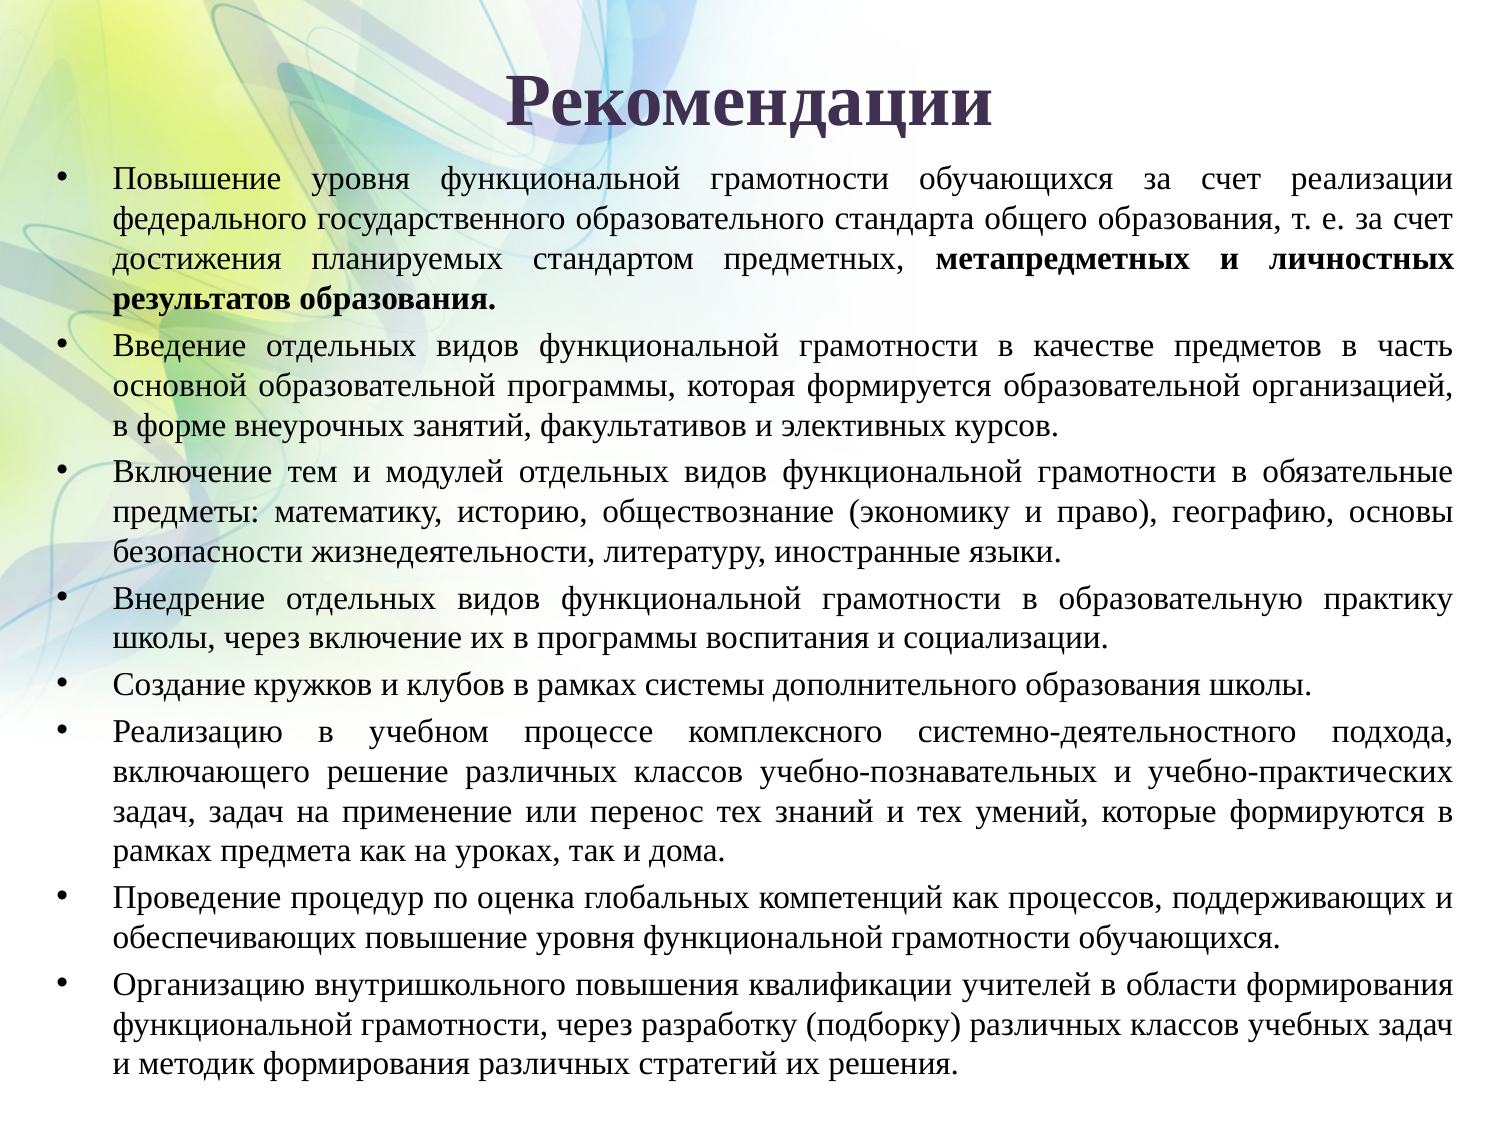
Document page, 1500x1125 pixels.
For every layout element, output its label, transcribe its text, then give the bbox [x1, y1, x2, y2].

picture [0, 0, 1500, 1125]
title Рекомендации [75, 30, 1425, 149]
list Повышение уровня функциональной грамотности обучающихся за счет реализации федерального государственного образовательного стандарта общего образования, т. е. за счет достижения планируемых стандартом предметных, метапредметных и личностных результатов образования. Введение отдельных видов функциональной грамотности в качестве предметов в часть основной образовательной программы, которая формируется образовательной организацией, в форме внеурочных занятий, факультативов и элективных курсов. Включение тем и модулей отдельных видов функциональной грамотности в обязательные предметы: математику, историю, обществознание (экономику и право), географию, основы безопасности жизнедеятельности, литературу, иностранные языки. Внедрение отдельных видов функциональной грамотности в образовательную практику школы, через включение их в программы воспитания и социализации. Создание кружков и клубов в рамках системы дополнительного образования школы. Реализацию в учебном процессе комплексного системно-деятельностного подхода, включающего решение различных классов учебно-познавательных и учебно-практических задач, задач на применение или перенос тех знаний и тех умений, которые формируются в рамках предмета как на уроках, так и дома. Проведение процедур по оценка глобальных компетенций как процессов, поддерживающих и обеспечивающих повышение уровня функциональной грамотности обучающихся. Организацию внутришкольного повышения квалификации учителей в области формирования функциональной грамотности, через разработку (подборку) различных классов учебных задач и методик формирования различных стратегий их решения. [41, 149, 1471, 1125]
